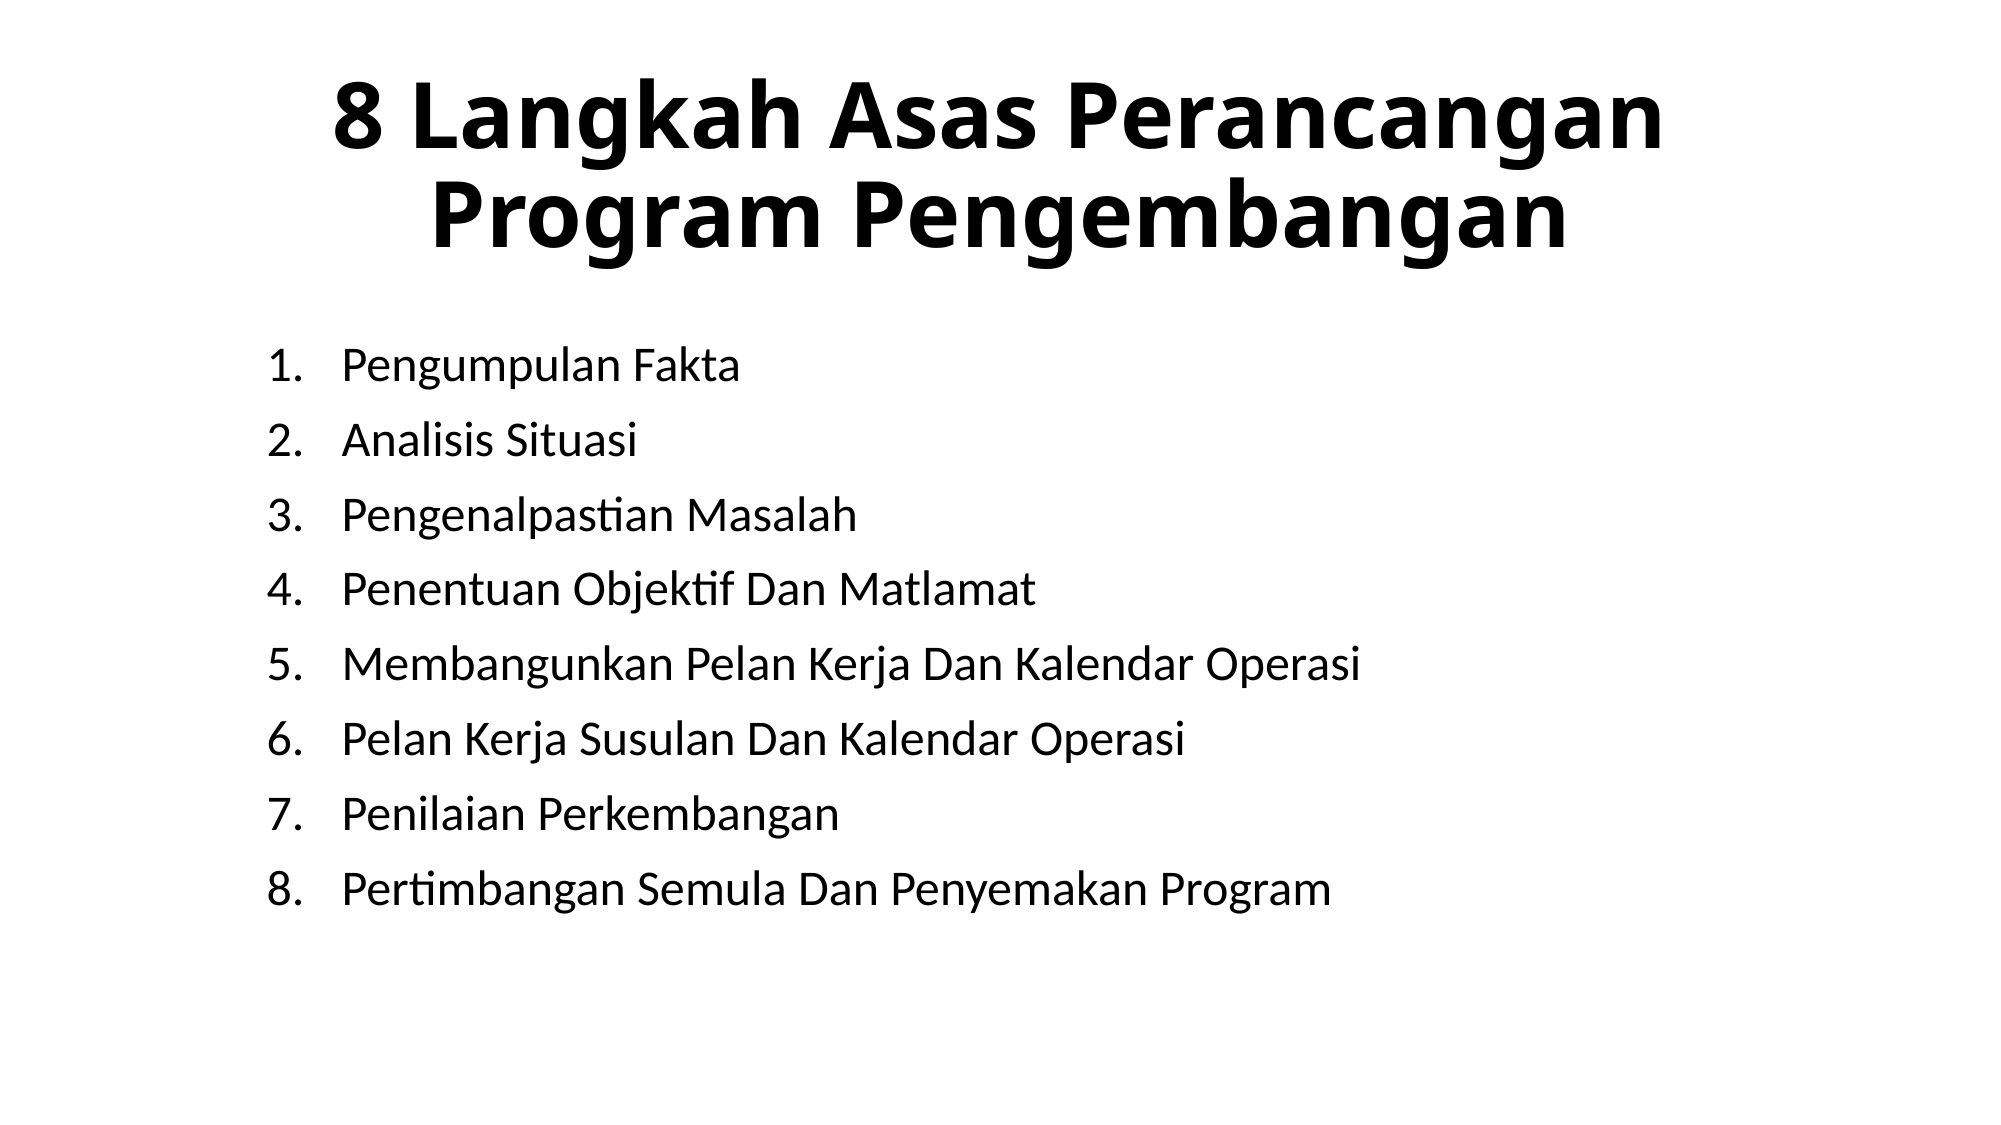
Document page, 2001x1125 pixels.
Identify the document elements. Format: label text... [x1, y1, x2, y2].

title 8 Langkah Asas Perancangan Program Pengembangan [137, 59, 1863, 278]
list Pengumpulan Fakta Analisis Situasi Pengenalpastian Masalah Penentuan Objektif Dan Matlamat Membangunkan Pelan Kerja Dan Kalendar Operasi Pelan Kerja Susulan Dan Kalendar Operasi Penilaian Perkembangan Pertimbangan Semula Dan Penyemakan Program [251, 330, 1814, 972]
